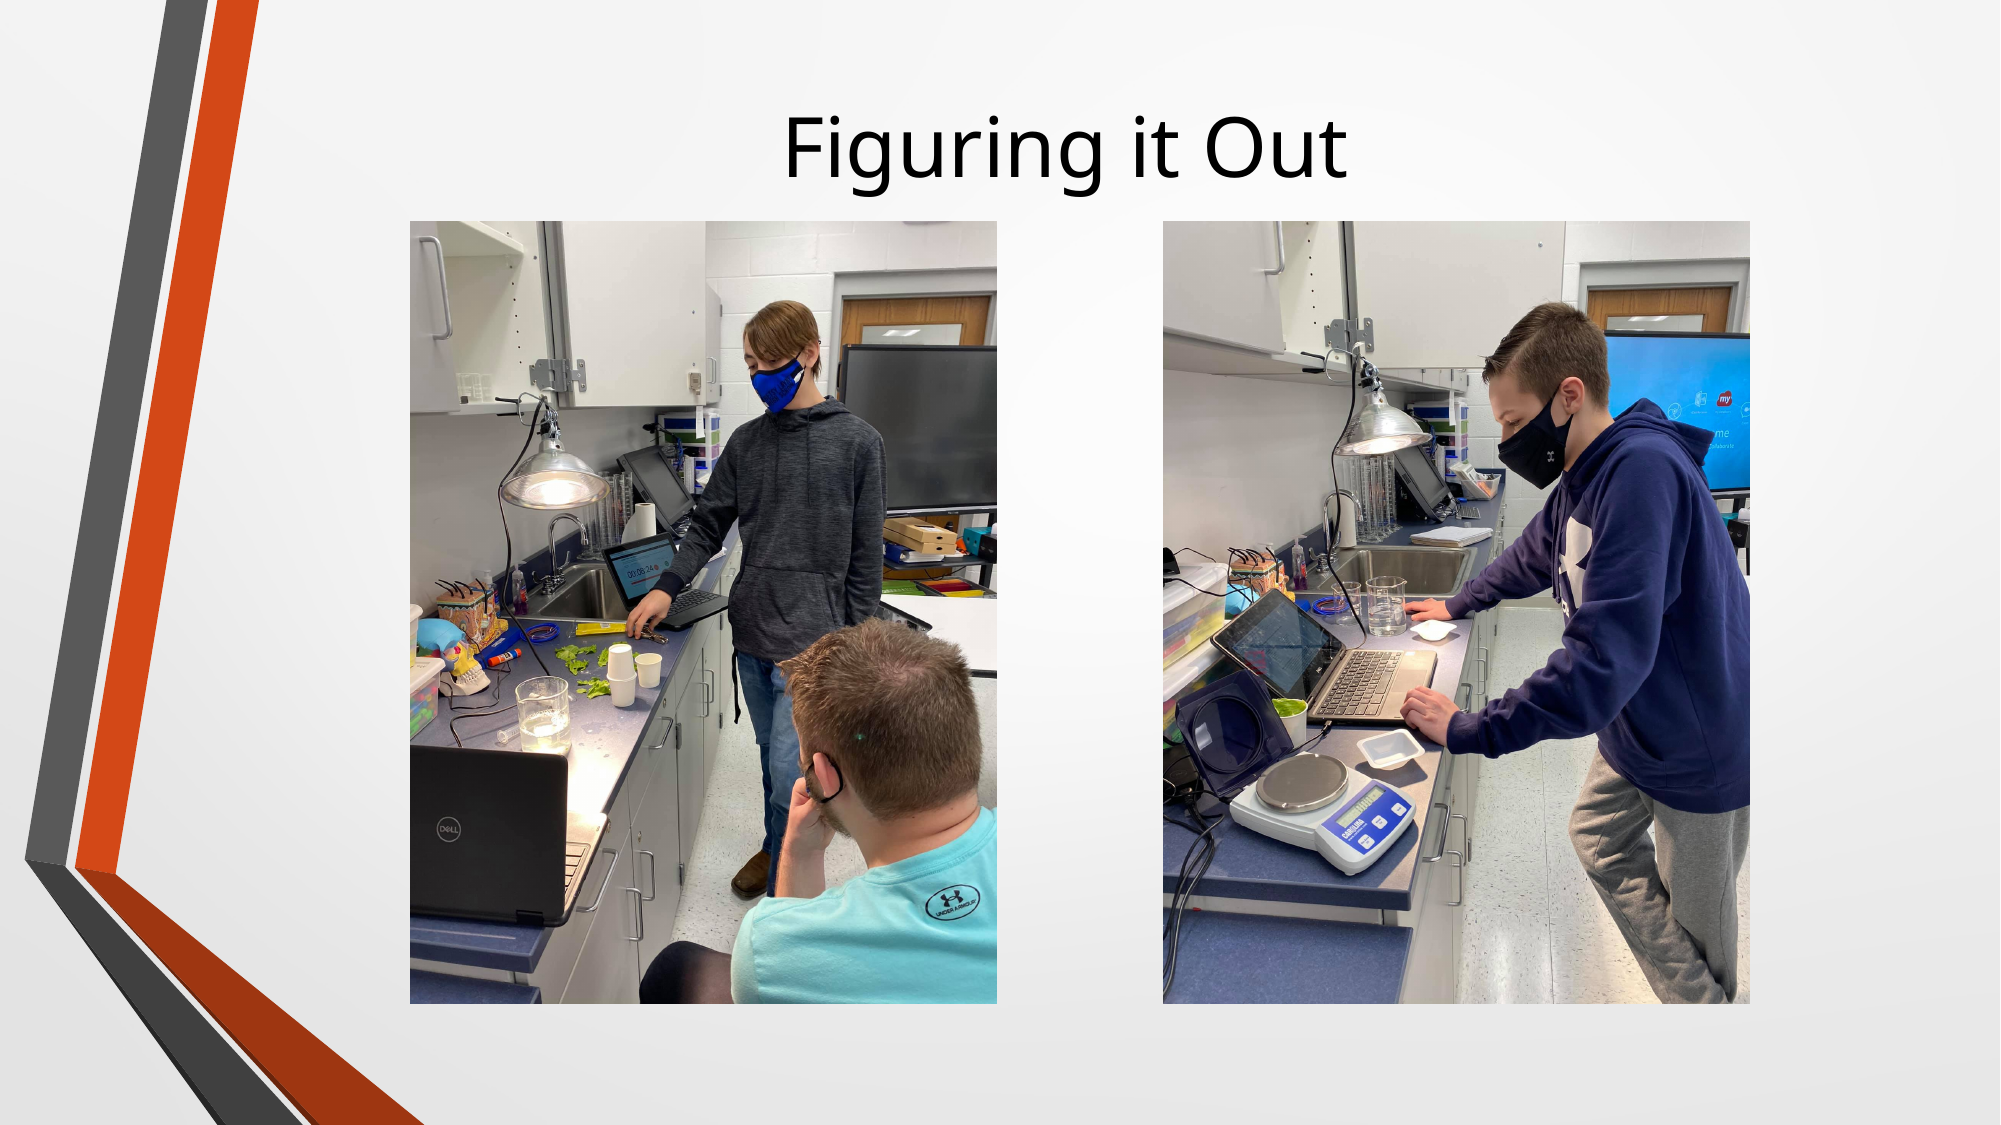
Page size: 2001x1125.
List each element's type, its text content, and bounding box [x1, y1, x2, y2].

picture [1713, 383, 1720, 390]
picture [1163, 221, 1750, 1004]
picture [1744, 407, 1750, 414]
picture [410, 221, 997, 1004]
title Figuring it Out [243, 0, 1887, 288]
